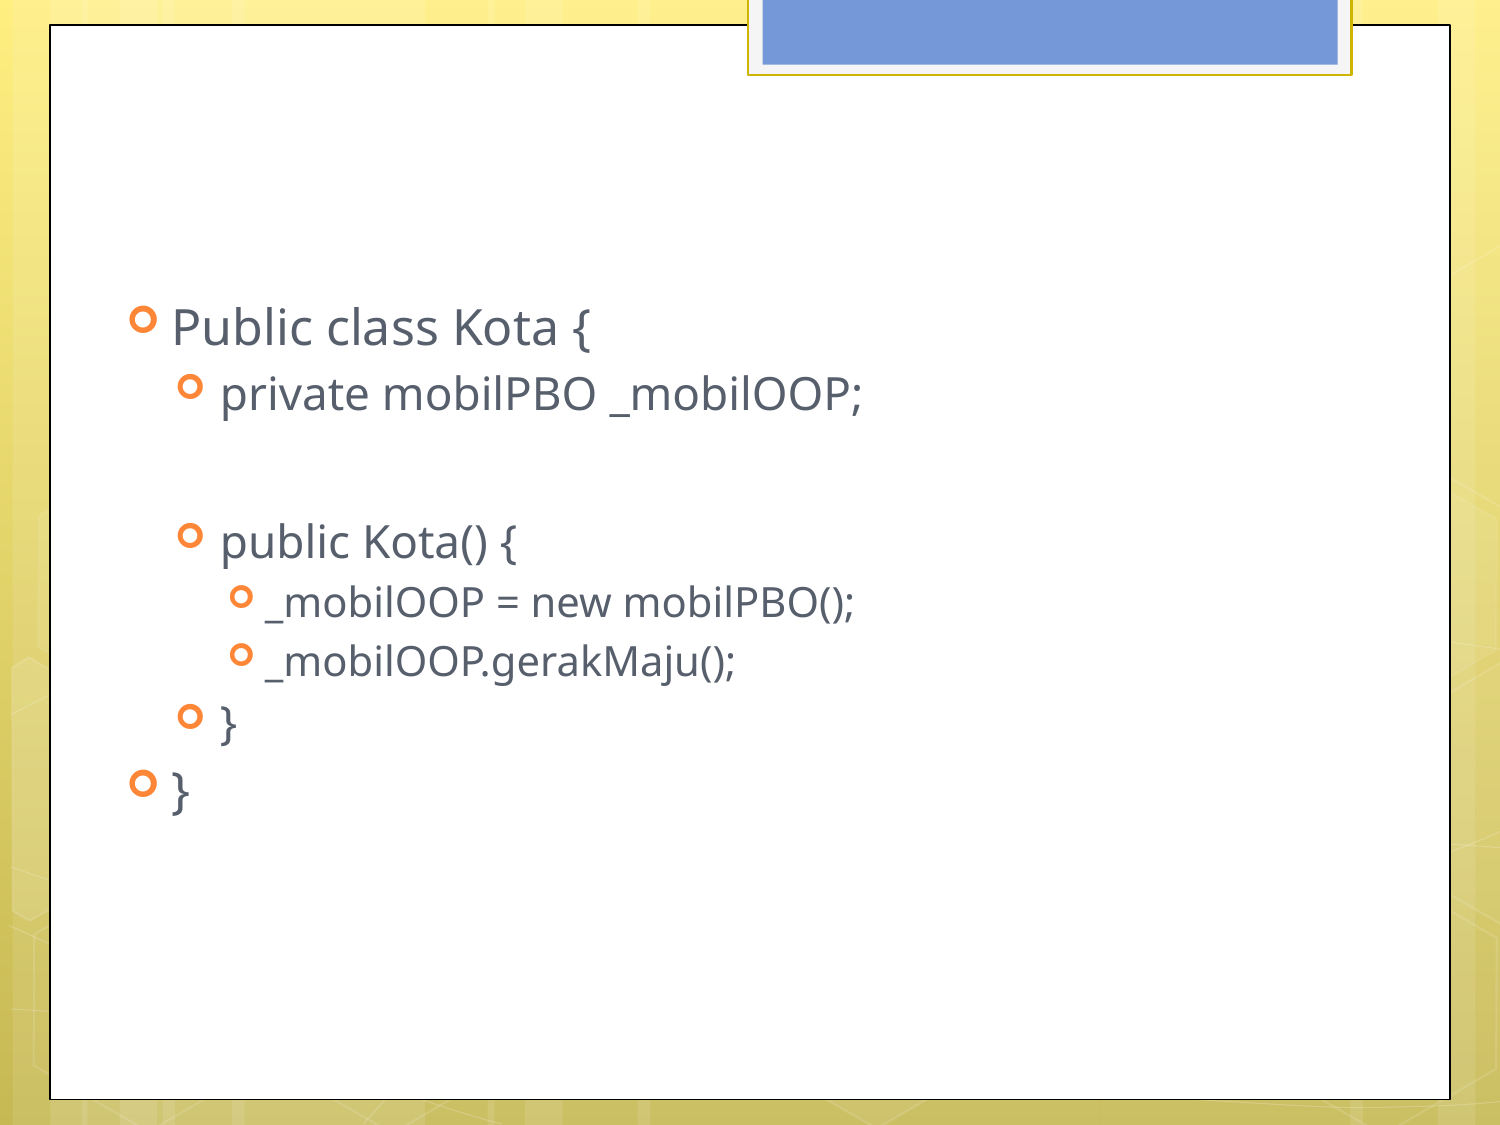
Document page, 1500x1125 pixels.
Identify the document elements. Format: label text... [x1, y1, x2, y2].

list Public class Kota { private mobilPBO _mobilOOP; public Kota() { _mobilOOP = new mobilPBO(); _mobilOOP.gerakMaju(); } } [99, 287, 1400, 1038]
